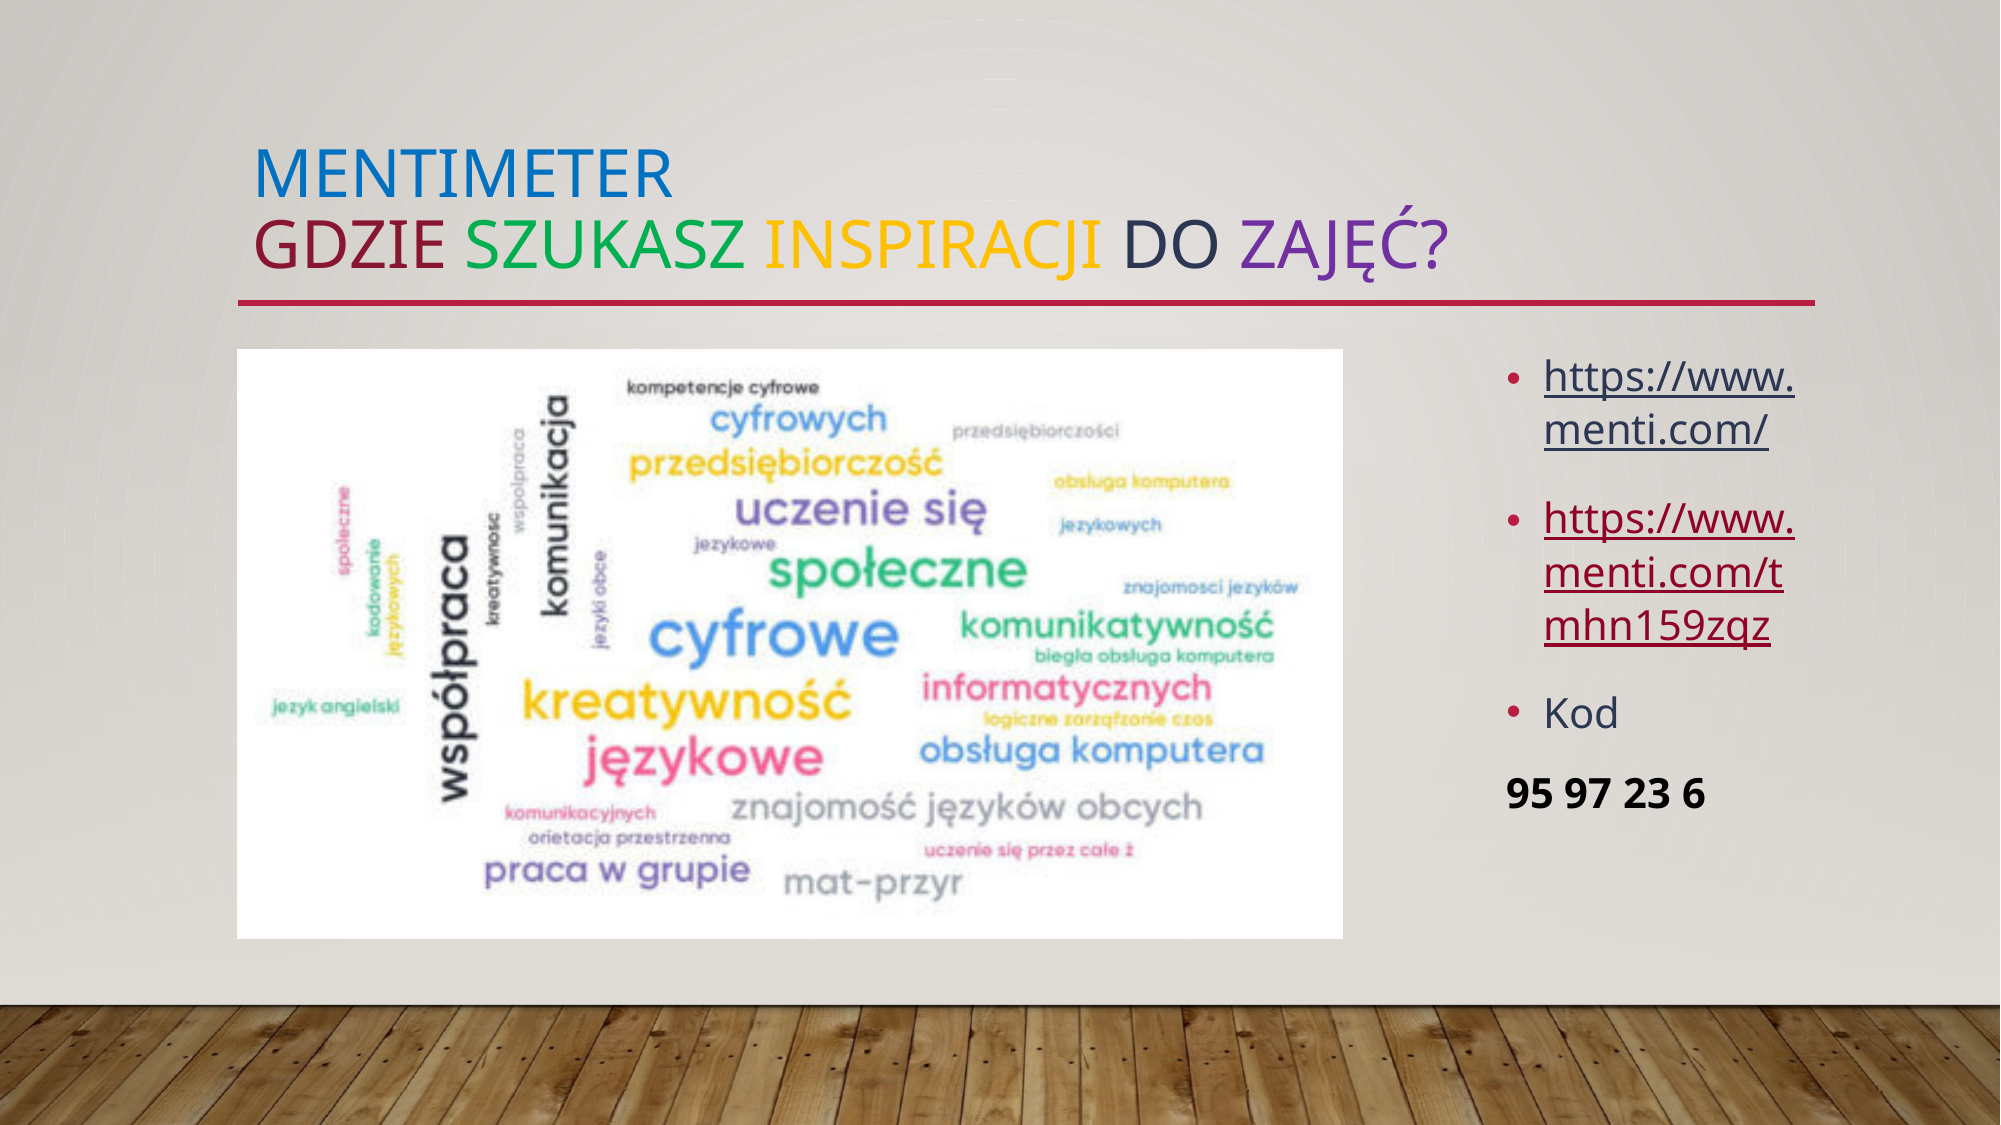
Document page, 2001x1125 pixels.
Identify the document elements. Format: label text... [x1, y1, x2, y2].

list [237, 349, 1343, 939]
picture [0, 1005, 2000, 1125]
title MENTIMETER GDZIE SZUKASZ INSPIRACJI DO ZAJĘĆ? [237, 132, 1814, 306]
list https://www.menti.com/ https://www.menti.com/tmhn159zqz Kod 95 97 23 6 [1491, 330, 1815, 896]
